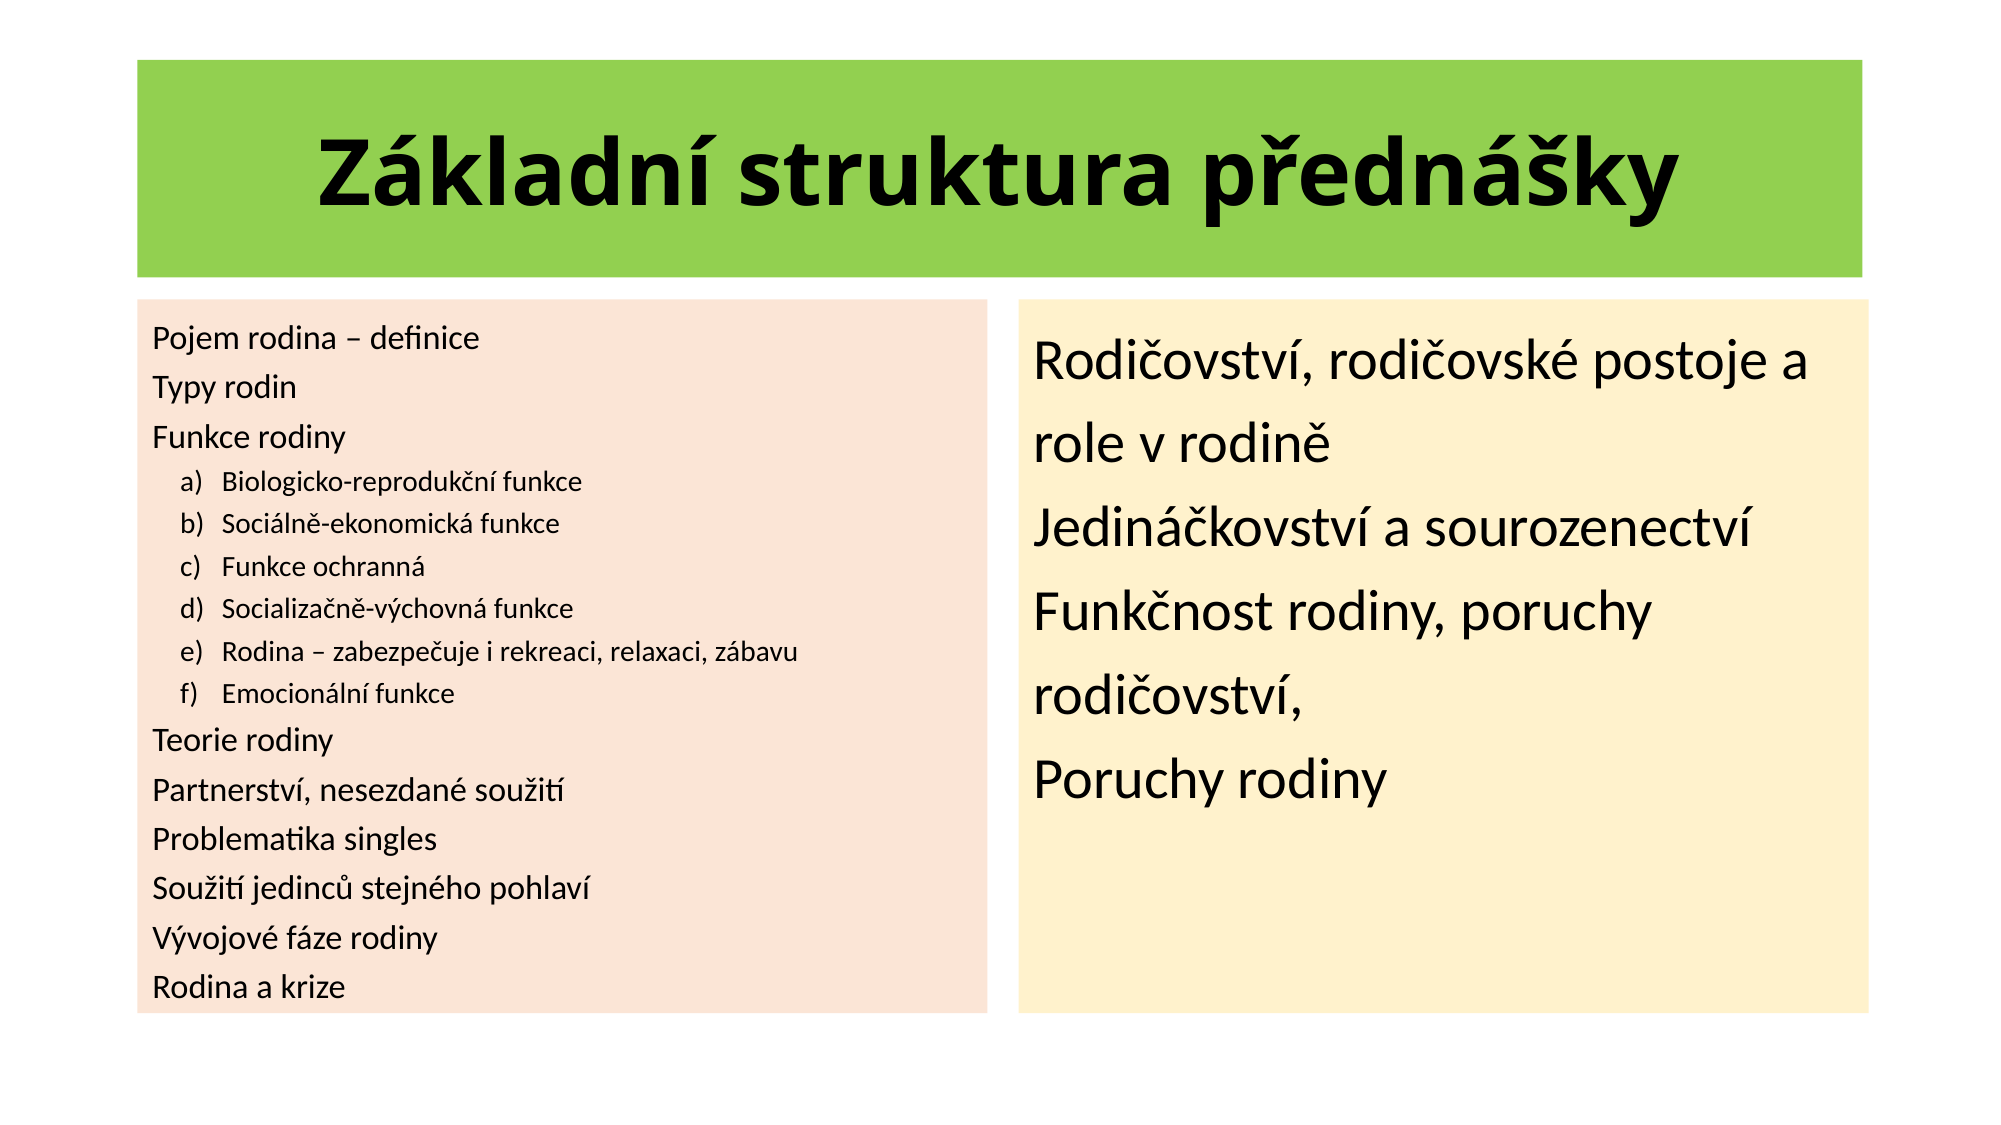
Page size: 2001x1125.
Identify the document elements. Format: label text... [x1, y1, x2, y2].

list Rodičovství, rodičovské postoje a role v rodině Jedináčkovství a sourozenectví Funkčnost rodiny, poruchy rodičovství, Poruchy rodiny [1018, 299, 1869, 1014]
title Základní struktura přednášky [137, 59, 1863, 278]
list Pojem rodina – definice Typy rodin Funkce rodiny Biologicko-reprodukční funkce Sociálně-ekonomická funkce Funkce ochranná Socializačně-výchovná funkce Rodina – zabezpečuje i rekreaci, relaxaci, zábavu Emocionální funkce Teorie rodiny Partnerství, nesezdané soužití Problematika singles Soužití jedinců stejného pohlaví Vývojové fáze rodiny Rodina a krize [137, 299, 988, 1014]
